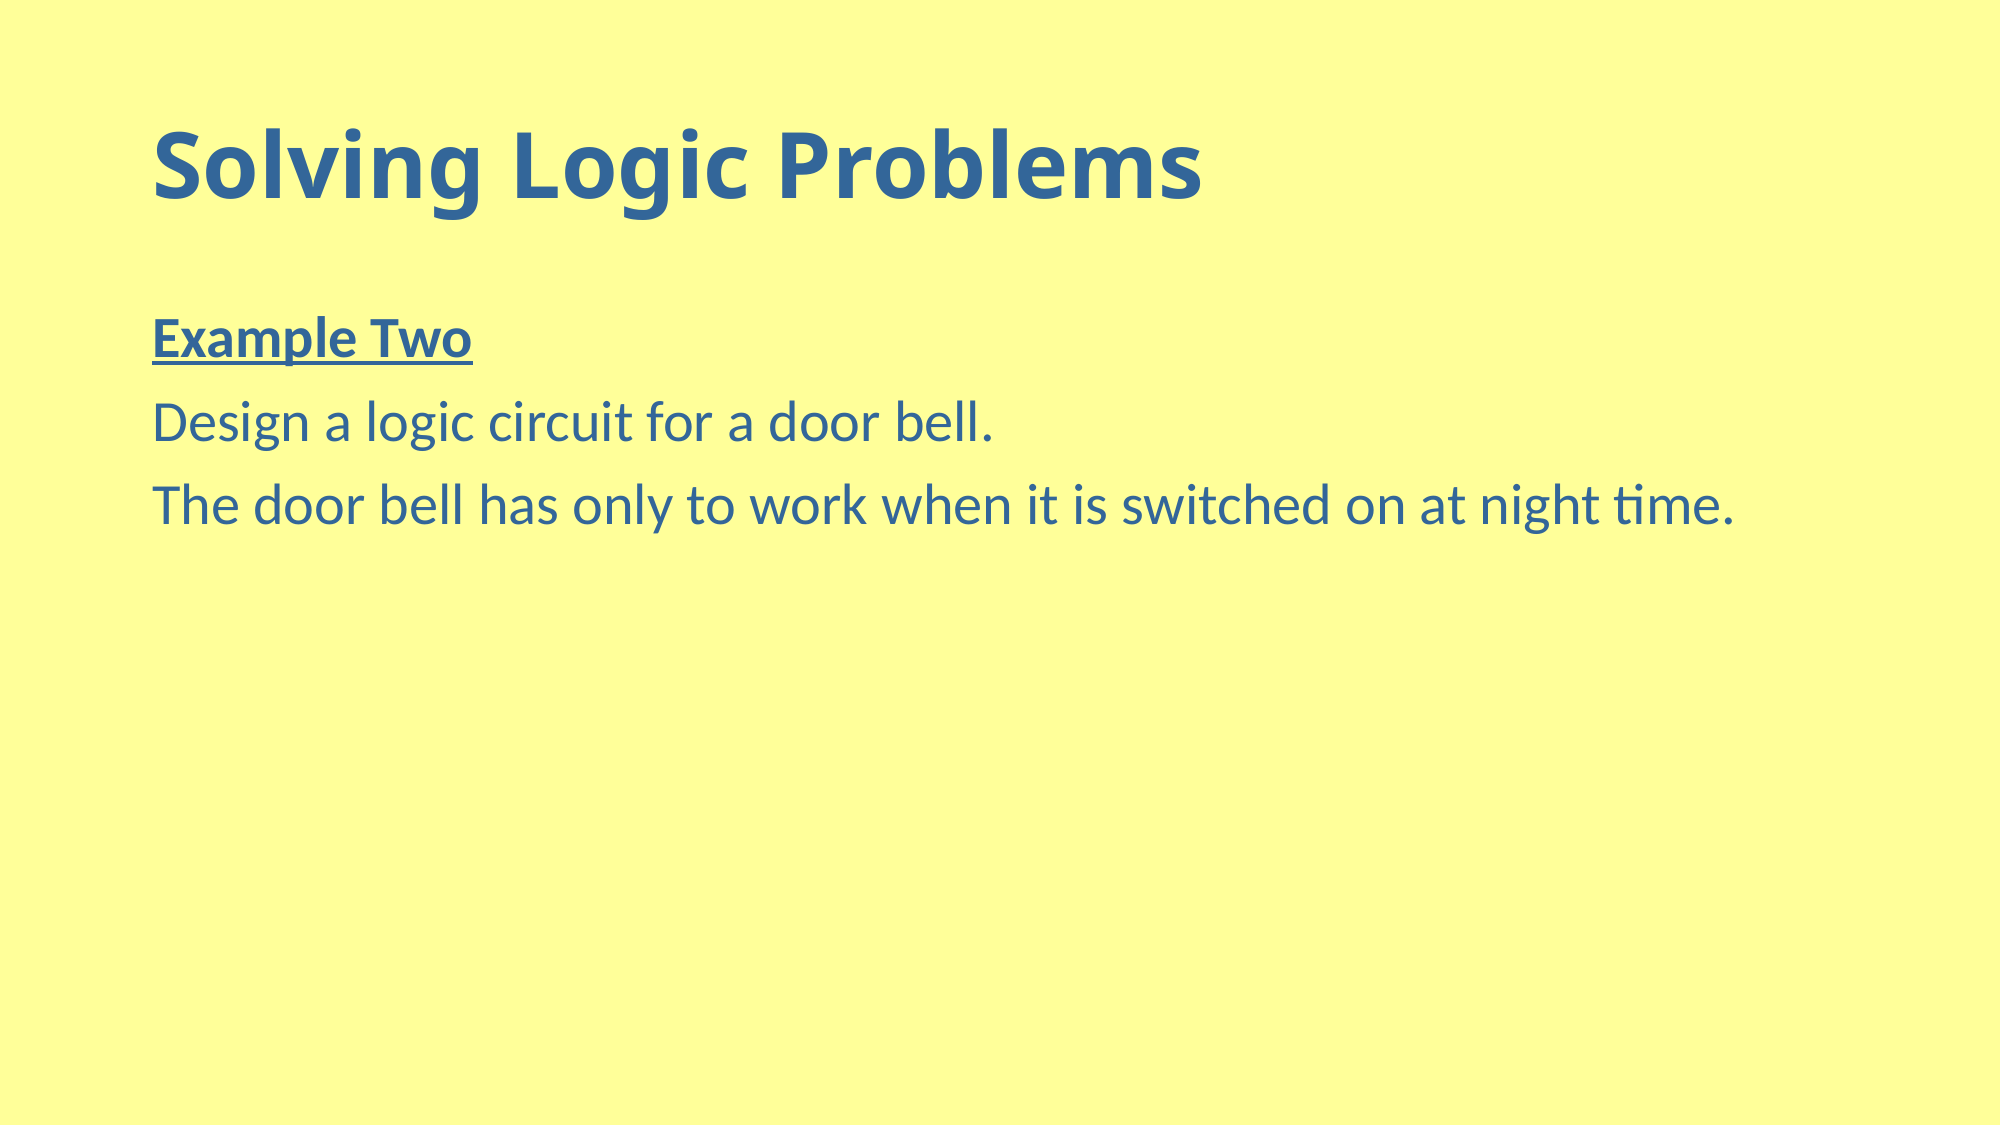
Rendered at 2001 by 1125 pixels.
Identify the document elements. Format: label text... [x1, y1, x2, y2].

list Example Two Design a logic circuit for a door bell. The door bell has only to work when it is switched on at night time. [137, 299, 1863, 1014]
title Solving Logic Problems [137, 59, 1863, 278]
